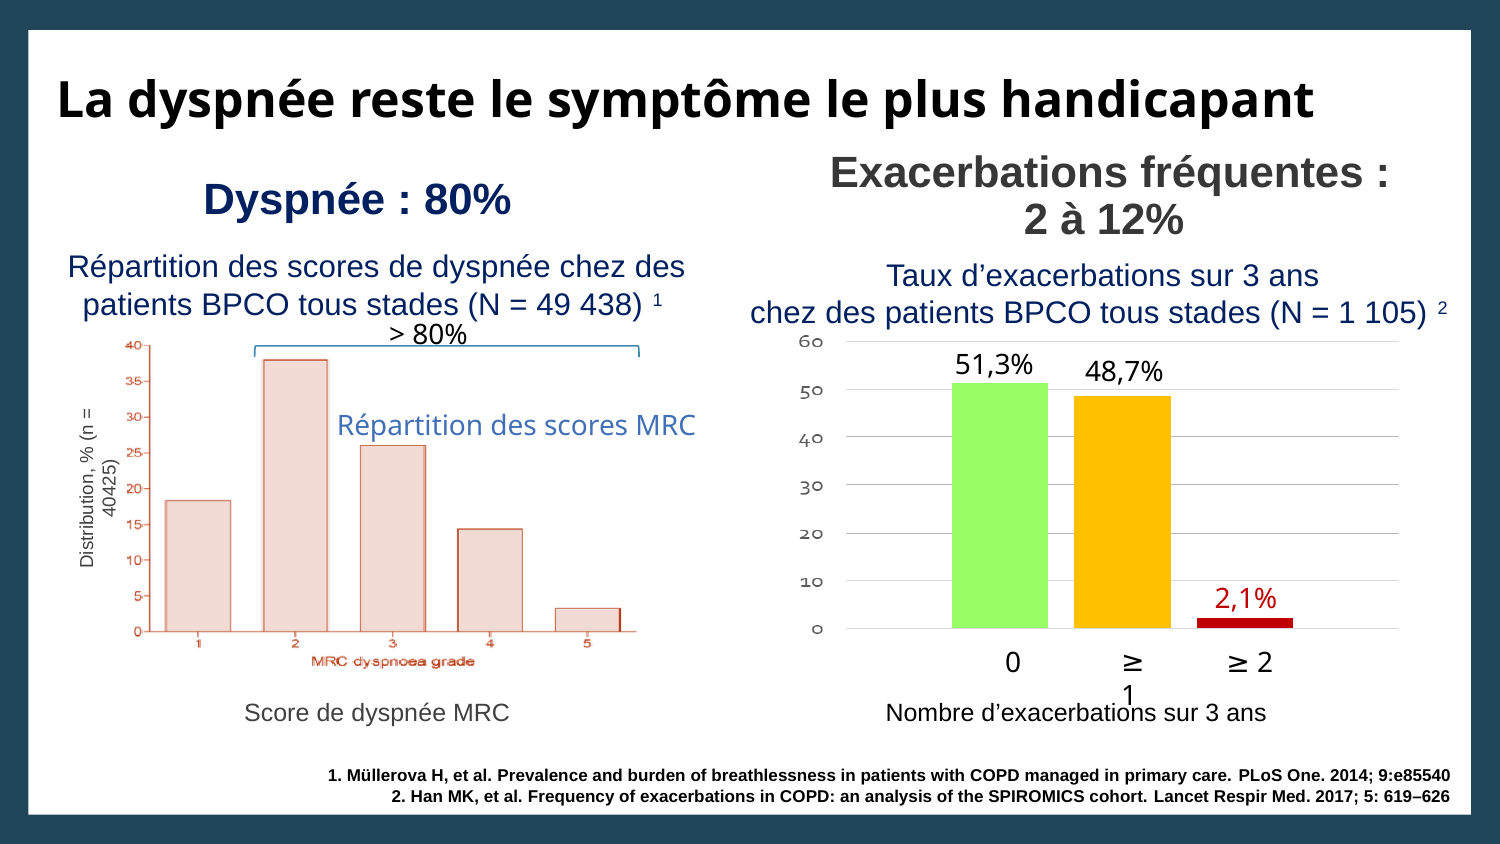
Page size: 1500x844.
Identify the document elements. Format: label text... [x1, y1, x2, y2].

text_box Taux d’exacerbations sur 3 ans chez des patients BPCO tous stades (N = 1 105) 2 [724, 247, 1483, 338]
text_box Distribution, % (n = 40425) [66, 389, 89, 588]
text_box 0 [990, 663, 1025, 686]
picture [95, 327, 659, 679]
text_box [775, 315, 1431, 654]
text_box Exacerbations fréquentes : 2 à 12% [797, 150, 1424, 244]
text_box Répartition des scores de dyspnée chez des patients BPCO tous stades (N = 49 438) 1 [29, 239, 725, 329]
text_box Dyspnée : 80% [188, 162, 567, 231]
text_box ≥ 2 [1202, 663, 1298, 686]
text_box Nombre d’exacerbations sur 3 ans [870, 688, 1336, 734]
text_box ≥ 1 [1105, 663, 1180, 688]
title La dyspnée reste le symptôme le plus handicapant [41, 46, 1464, 157]
text_box Score de dyspnée MRC [205, 689, 549, 734]
text_box Répartition des scores MRC [664, 400, 712, 449]
text_box 1. Müllerova H, et al. Prevalence and burden of breathlessness in patients with COPD managed in primary care. PLoS One. 2014; 9:e85540 2. Han MK, et al. Frequency of exacerbations in COPD: an analysis of the SPIROMICS cohort. Lancet Respir Med. 2017; 5: 619–626 [304, 757, 1466, 814]
